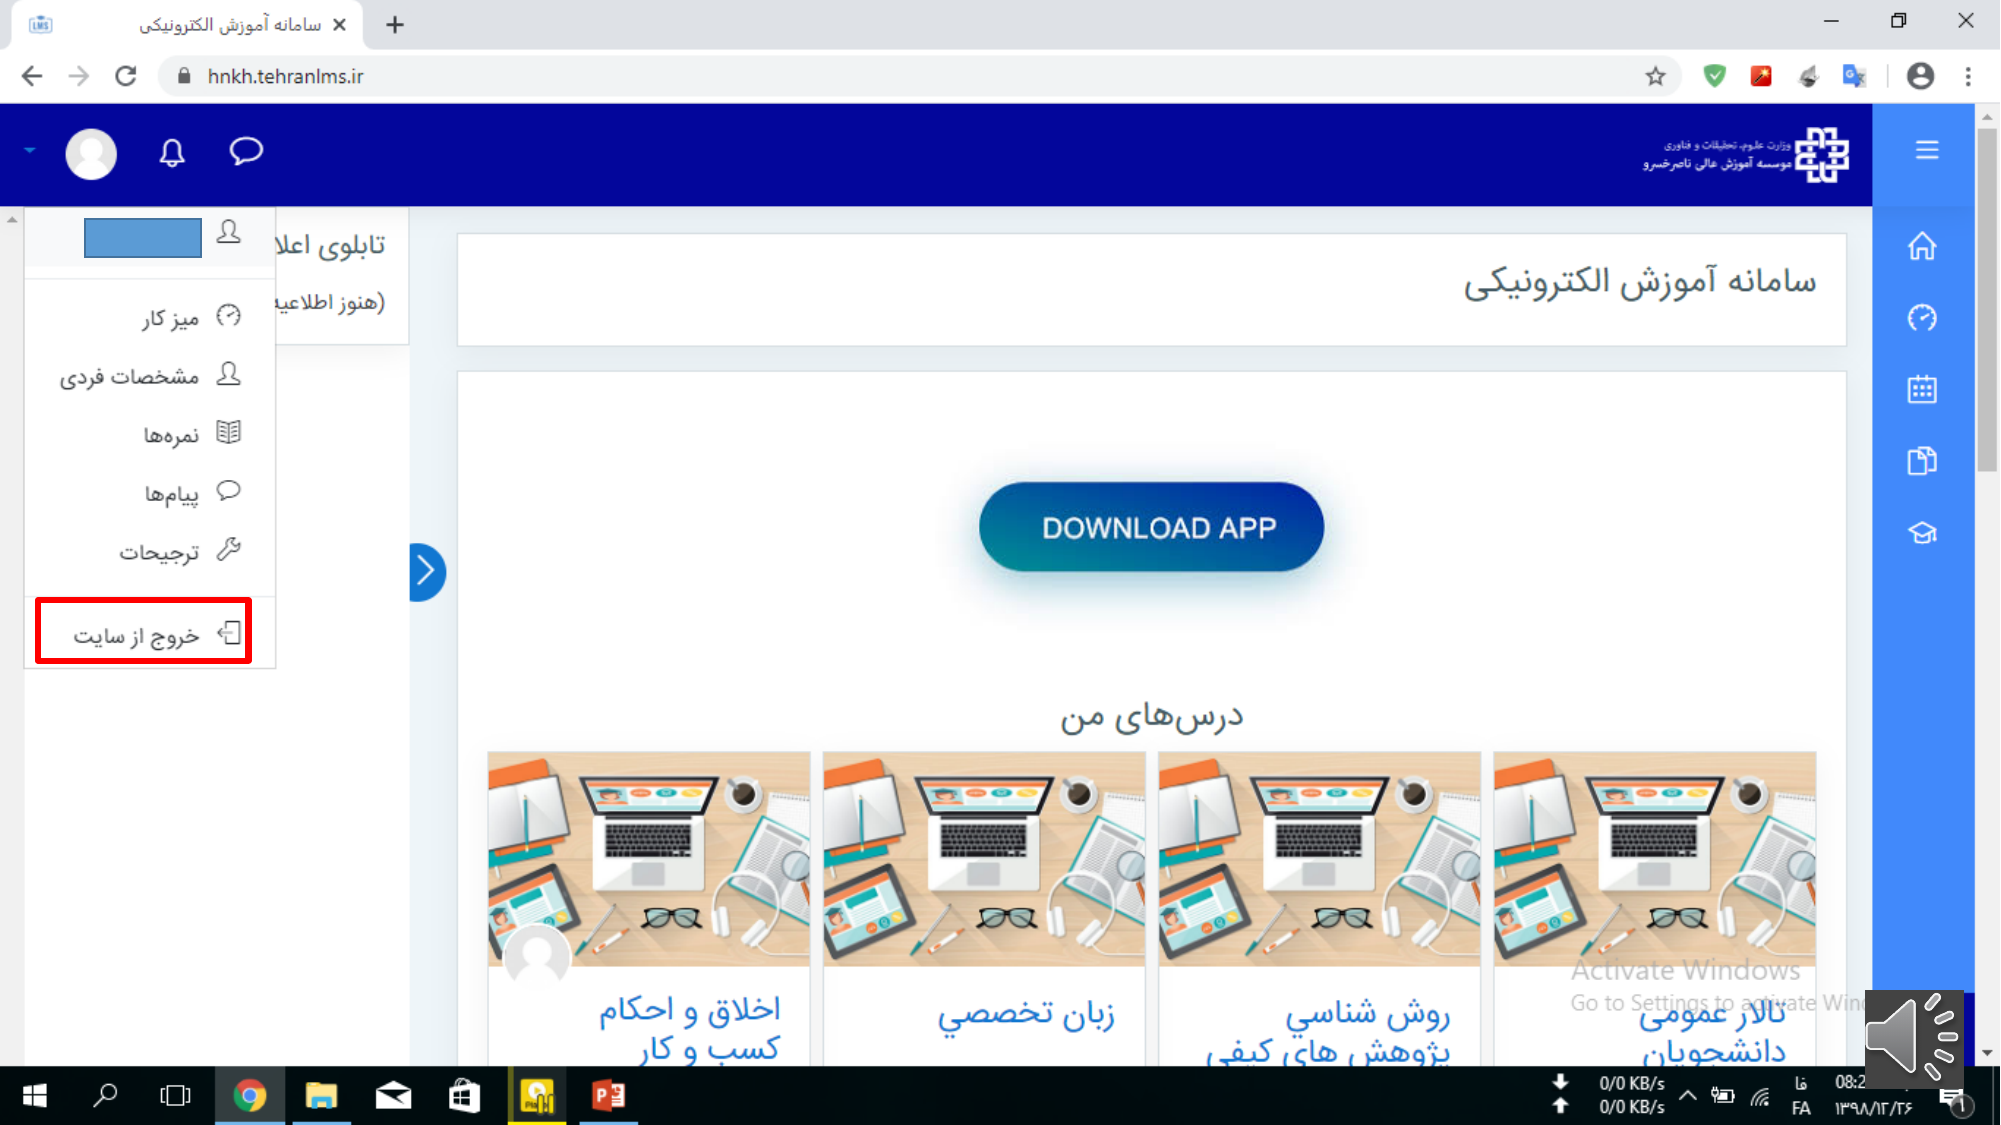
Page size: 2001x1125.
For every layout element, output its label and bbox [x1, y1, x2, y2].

list [0, 0, 2000, 1125]
picture [1864, 989, 1965, 1090]
